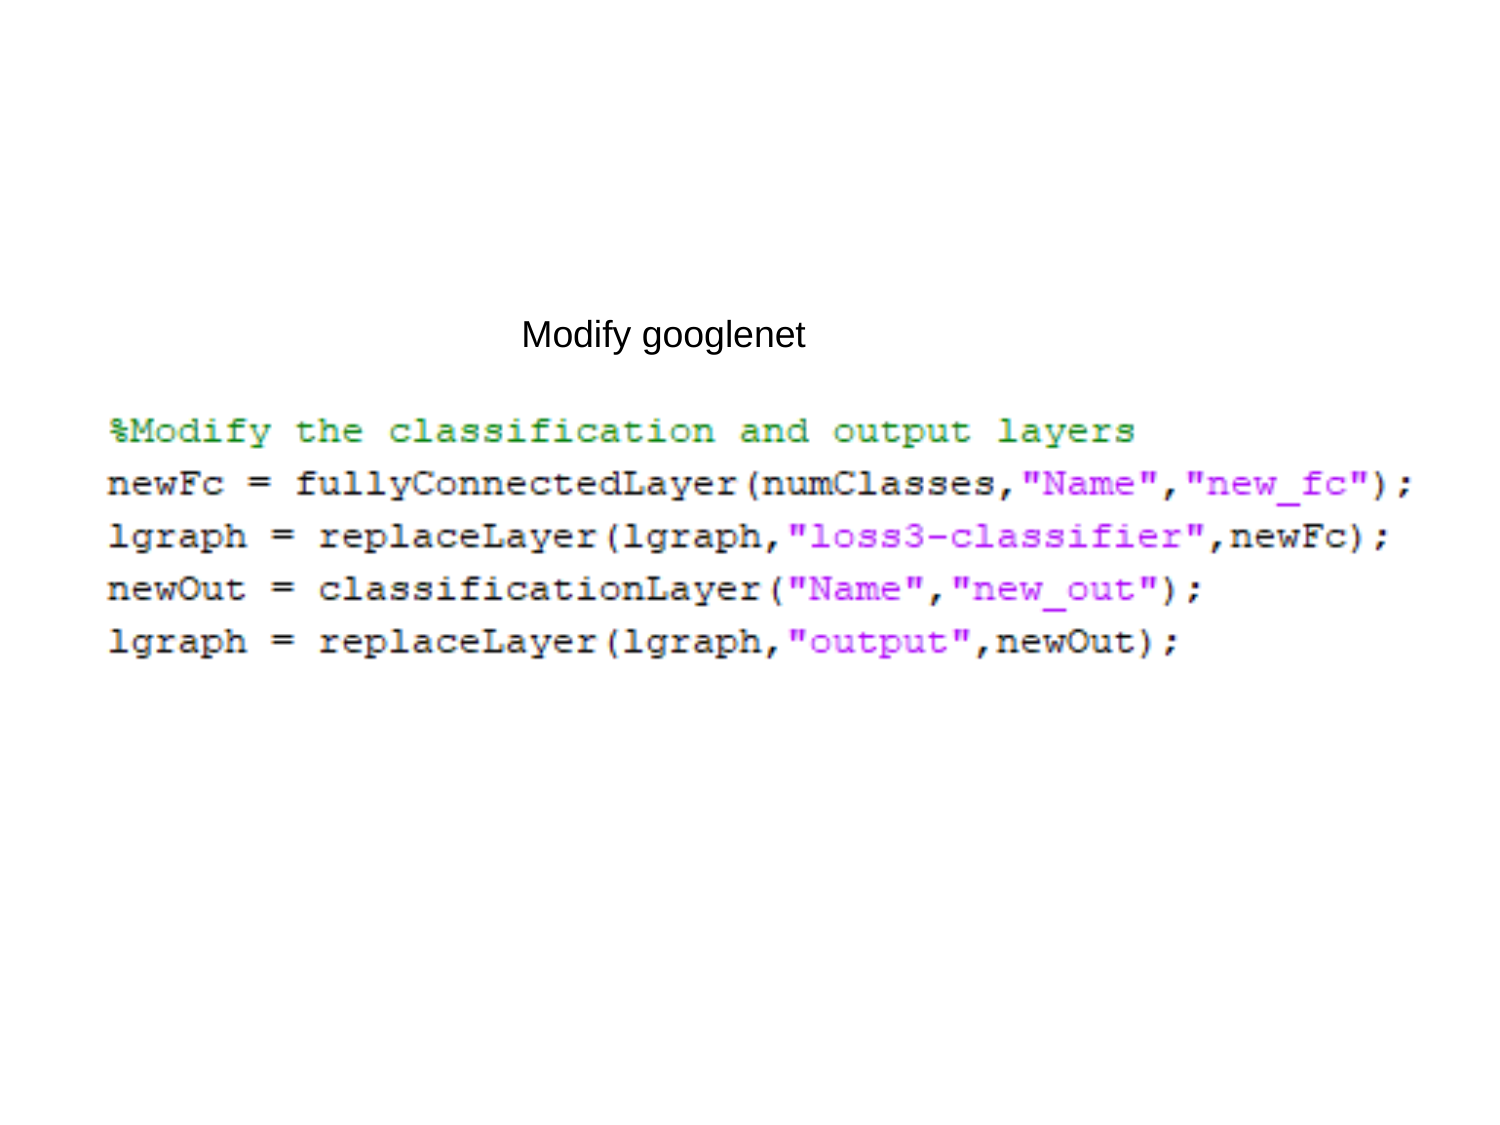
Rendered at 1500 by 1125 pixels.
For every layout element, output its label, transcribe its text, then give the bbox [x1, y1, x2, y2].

picture [76, 402, 1424, 675]
text_box Modify googlenet [506, 303, 822, 363]
